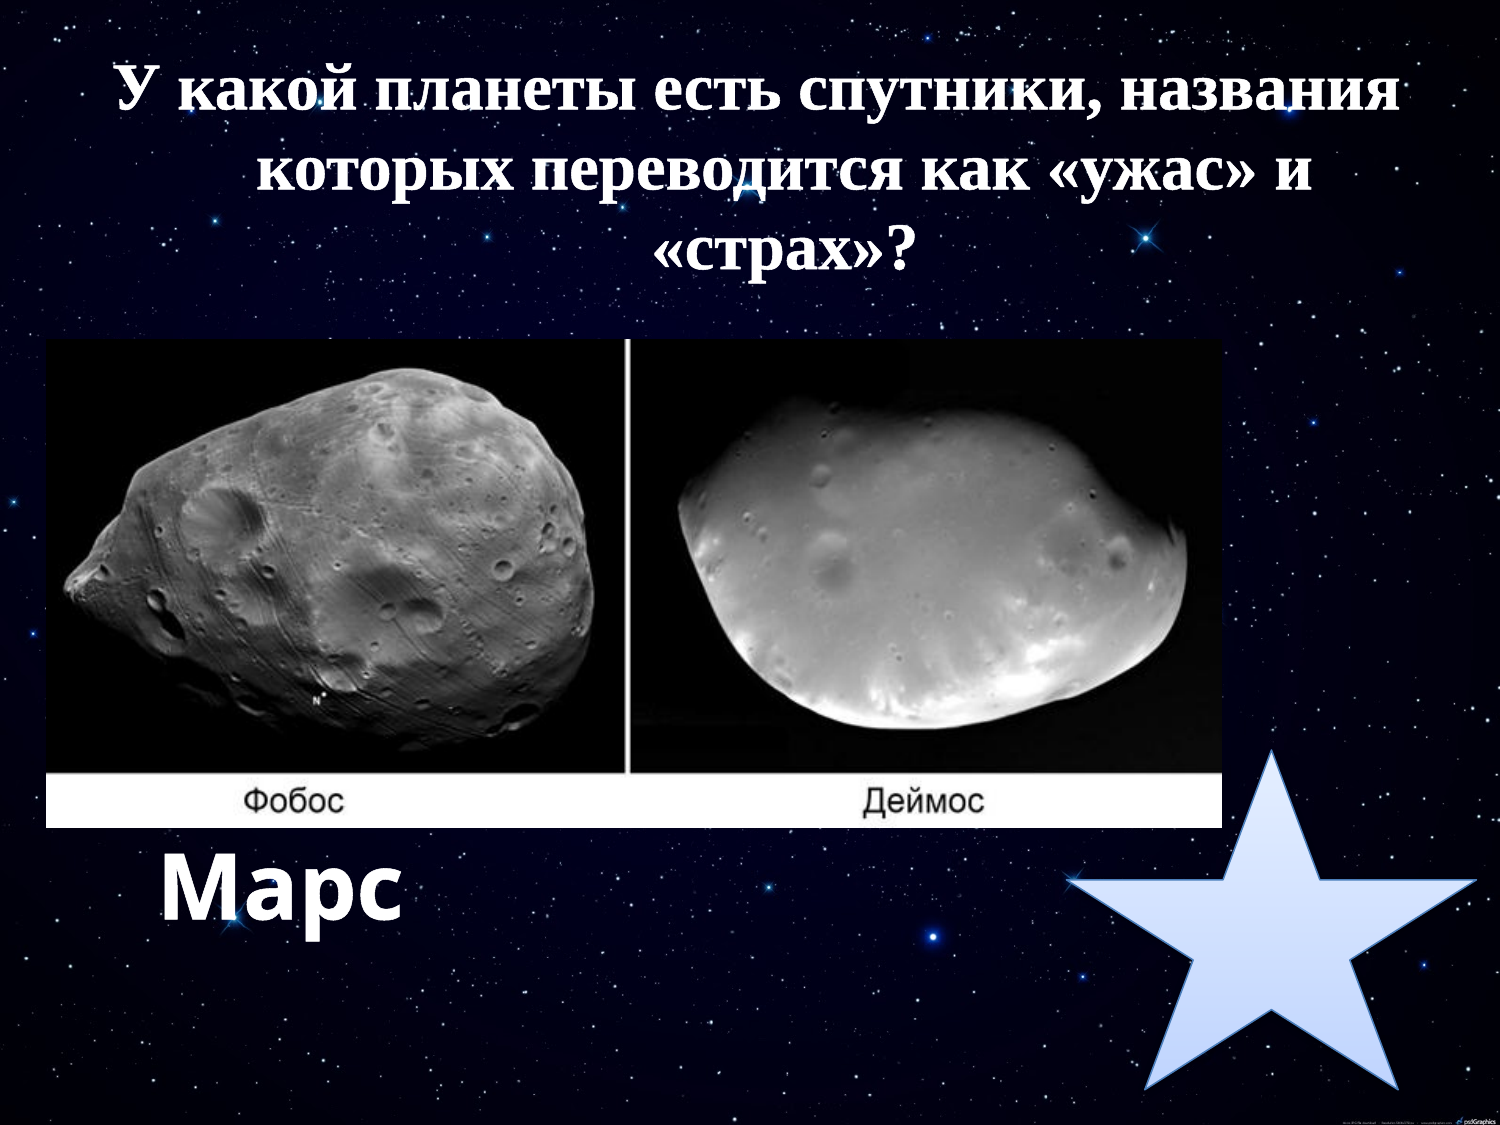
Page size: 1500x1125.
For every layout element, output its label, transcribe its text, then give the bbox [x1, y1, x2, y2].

text_box Марс [141, 835, 419, 945]
text_box [1065, 749, 1478, 1091]
list У какой планеты есть спутники, названия которых переводится как «ужас» и «страх»? [82, 35, 1432, 336]
picture [0, 0, 1500, 1125]
